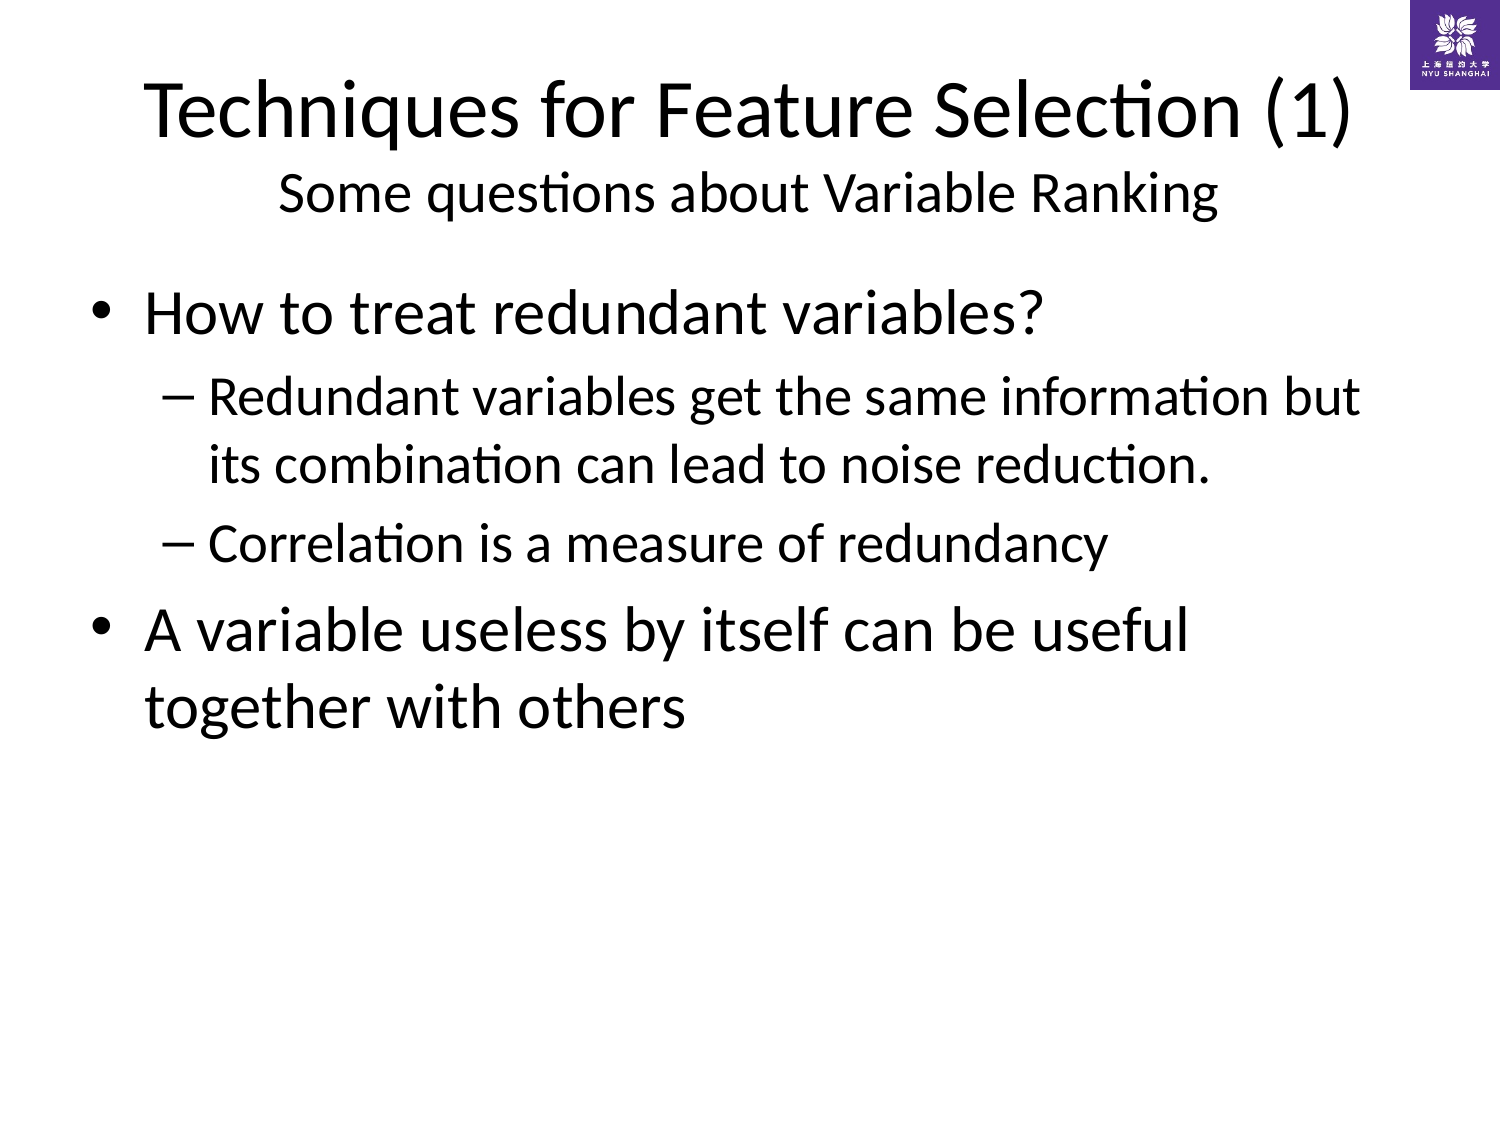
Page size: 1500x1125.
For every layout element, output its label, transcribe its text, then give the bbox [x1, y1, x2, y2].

list How to treat redundant variables? Redundant variables get the same information but its combination can lead to noise reduction. Correlation is a measure of redundancy A variable useless by itself can be useful together with others [75, 262, 1425, 752]
title Techniques for Feature Selection (1) Some questions about Variable Ranking [75, 45, 1425, 233]
picture [1410, 0, 1500, 90]
